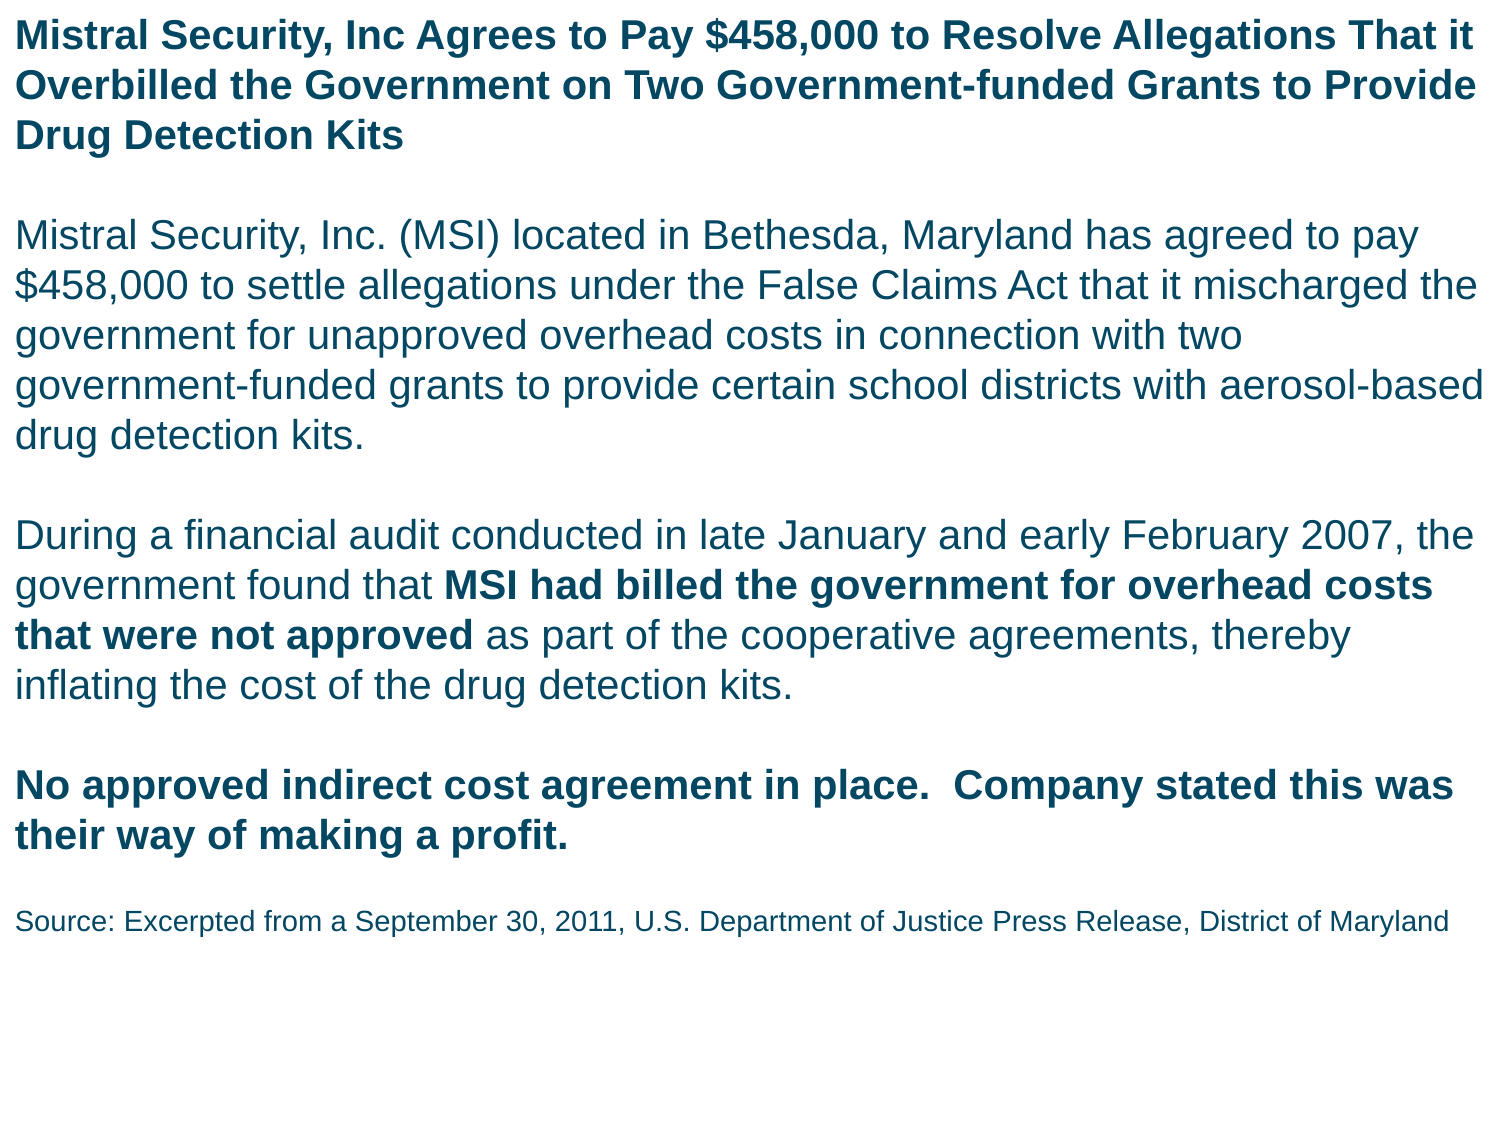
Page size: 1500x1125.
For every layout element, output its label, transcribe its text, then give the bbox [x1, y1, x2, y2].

text_box Mistral Security, Inc Agrees to Pay $458,000 to Resolve Allegations That it Overbilled the Government on Two Government-funded Grants to Provide Drug Detection Kits Mistral Security, Inc. (MSI) located in Bethesda, Maryland has agreed to pay $458,000 to settle allegations under the False Claims Act that it mischarged the government for unapproved overhead costs in connection with two government-funded grants to provide certain school districts with aerosol-based drug detection kits. During a financial audit conducted in late January and early February 2007, the government found that MSI had billed the government for overhead costs that were not approved as part of the cooperative agreements, thereby inflating the cost of the drug detection kits. No approved indirect cost agreement in place. Company stated this was their way of making a profit. Source: Excerpted from a September 30, 2011, U.S. Department of Justice Press Release, District of Maryland [0, 0, 1500, 991]
